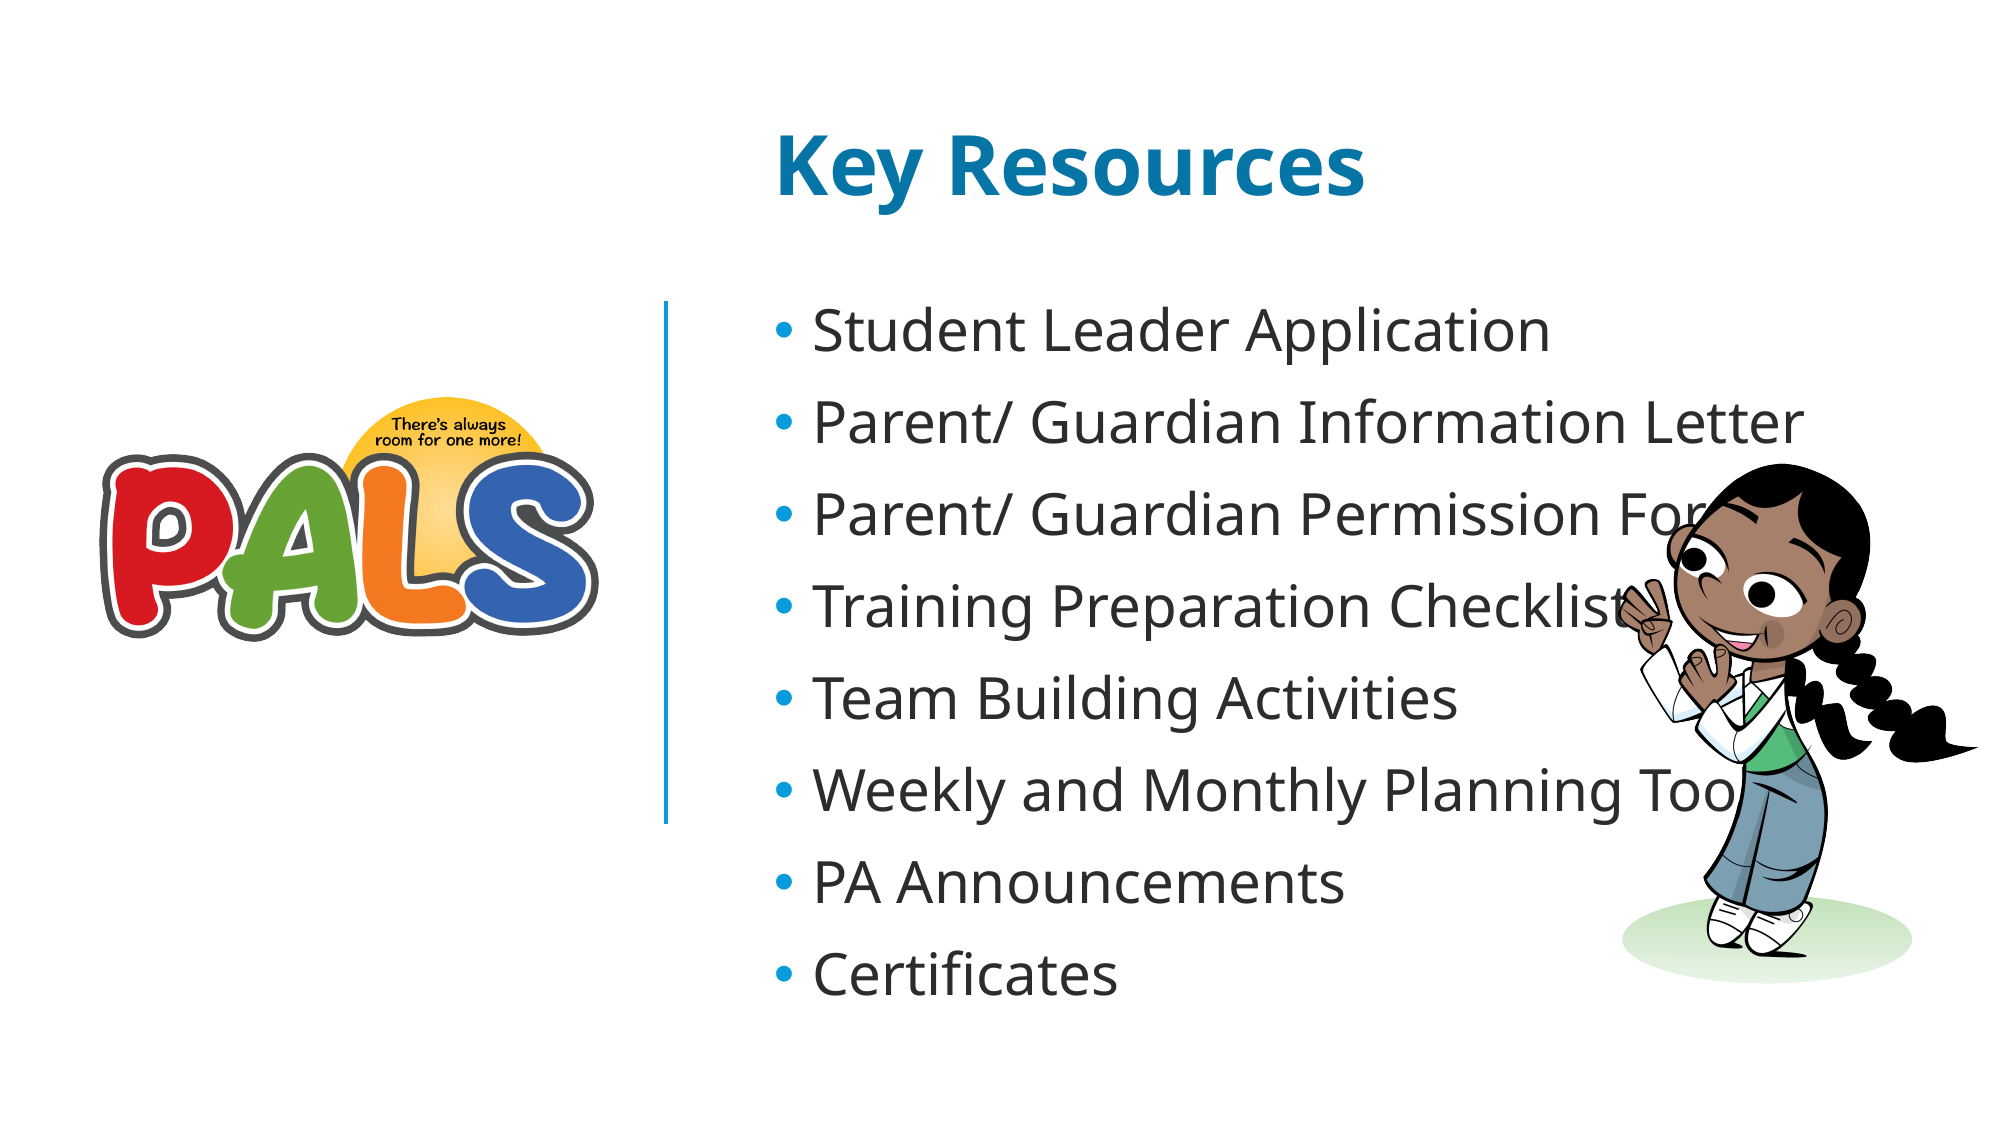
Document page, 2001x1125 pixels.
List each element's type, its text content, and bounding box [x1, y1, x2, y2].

picture [1618, 462, 1979, 984]
title Key Resources [758, 46, 1868, 294]
picture [99, 397, 599, 642]
list Student Leader Application Parent/ Guardian Information Letter Parent/ Guardian Permission Form Training Preparation Checklist Team Building Activities Weekly and Monthly Planning Tools PA Announcements Certificates [758, 294, 1868, 1020]
